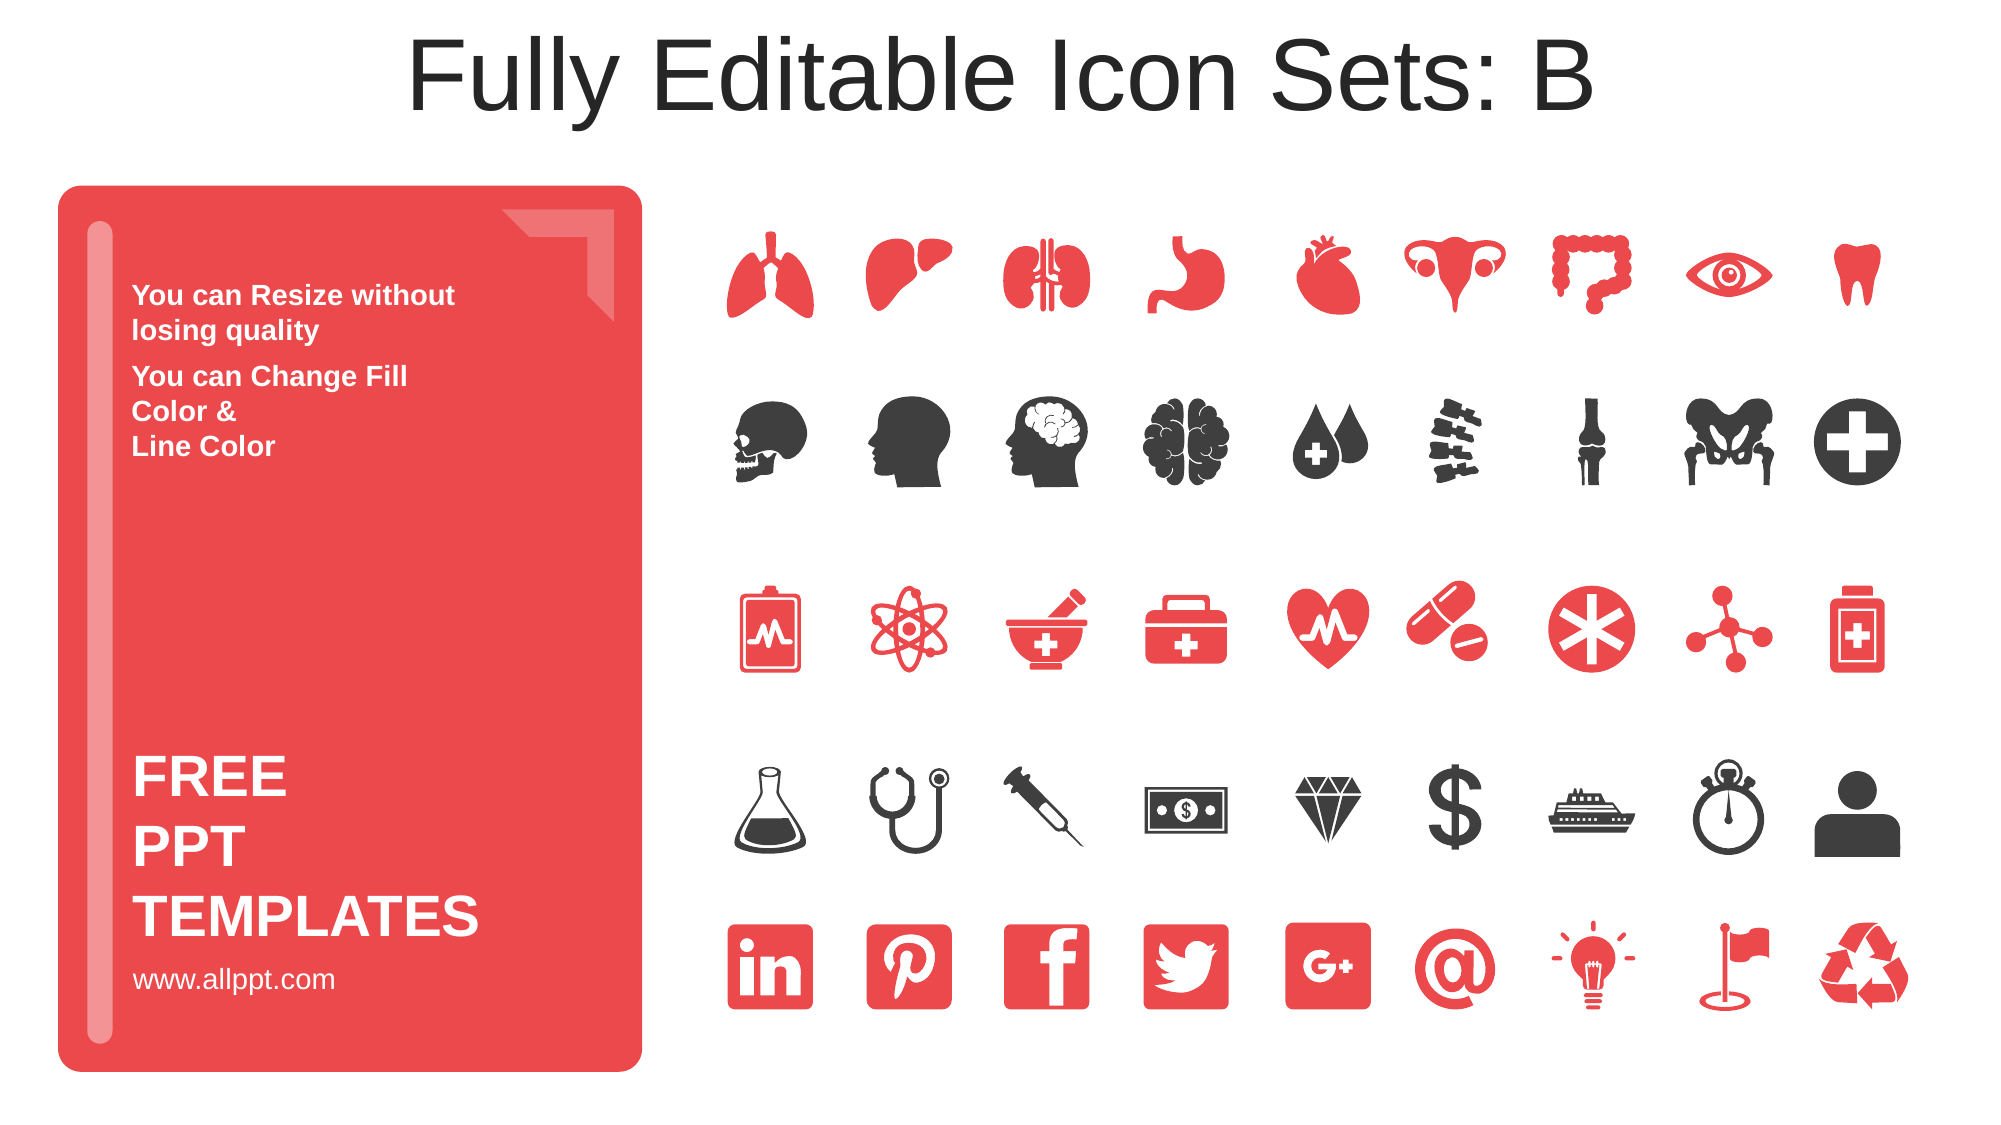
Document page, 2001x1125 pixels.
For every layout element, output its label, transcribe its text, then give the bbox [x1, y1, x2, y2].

text_box [1144, 786, 1229, 835]
text_box [1590, 919, 1597, 933]
text_box [1559, 931, 1571, 943]
text_box [1550, 233, 1633, 316]
text_box [1405, 579, 1477, 646]
text_box [738, 584, 802, 674]
text_box [1004, 395, 1089, 489]
text_box [1286, 587, 1371, 671]
text_box [864, 237, 954, 312]
text_box [1146, 235, 1226, 315]
text_box [1818, 921, 1910, 1013]
text_box [1293, 775, 1364, 844]
text_box [1576, 397, 1607, 487]
text_box [1691, 758, 1766, 856]
text_box [1403, 235, 1507, 316]
text_box [1829, 584, 1886, 674]
text_box [1413, 927, 1497, 1011]
text_box [1144, 593, 1228, 625]
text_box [868, 396, 951, 488]
text_box [1144, 626, 1228, 665]
text_box [1550, 955, 1564, 962]
text_box [1684, 251, 1775, 299]
text_box [1002, 765, 1085, 848]
text_box [869, 584, 949, 674]
text_box [1547, 787, 1637, 834]
text_box [1003, 923, 1091, 1011]
text_box [1547, 584, 1637, 674]
text_box [1142, 923, 1230, 1011]
text_box [1623, 955, 1637, 962]
text_box [733, 765, 808, 855]
text_box [1004, 587, 1089, 671]
text_box [1569, 935, 1617, 1011]
text_box [725, 230, 815, 320]
text_box [865, 923, 953, 1011]
text_box [1002, 237, 1092, 313]
text_box [1291, 400, 1370, 481]
text_box [726, 923, 814, 1011]
text_box [1295, 233, 1362, 316]
text_box [1284, 921, 1372, 1011]
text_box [1428, 398, 1482, 486]
text_box [868, 765, 951, 855]
text_box [1836, 769, 1878, 811]
text_box [1427, 763, 1483, 851]
text_box [732, 400, 809, 484]
text_box [1616, 931, 1628, 943]
text_box [1698, 921, 1771, 1012]
text_box [1683, 397, 1776, 487]
text_box [1141, 397, 1231, 487]
text_box [1684, 584, 1774, 674]
list Fully Editable Icon Sets: B [53, 20, 1952, 140]
text_box [1449, 622, 1489, 663]
text_box [1813, 813, 1902, 858]
text_box [1833, 242, 1882, 308]
text_box [1812, 397, 1902, 487]
